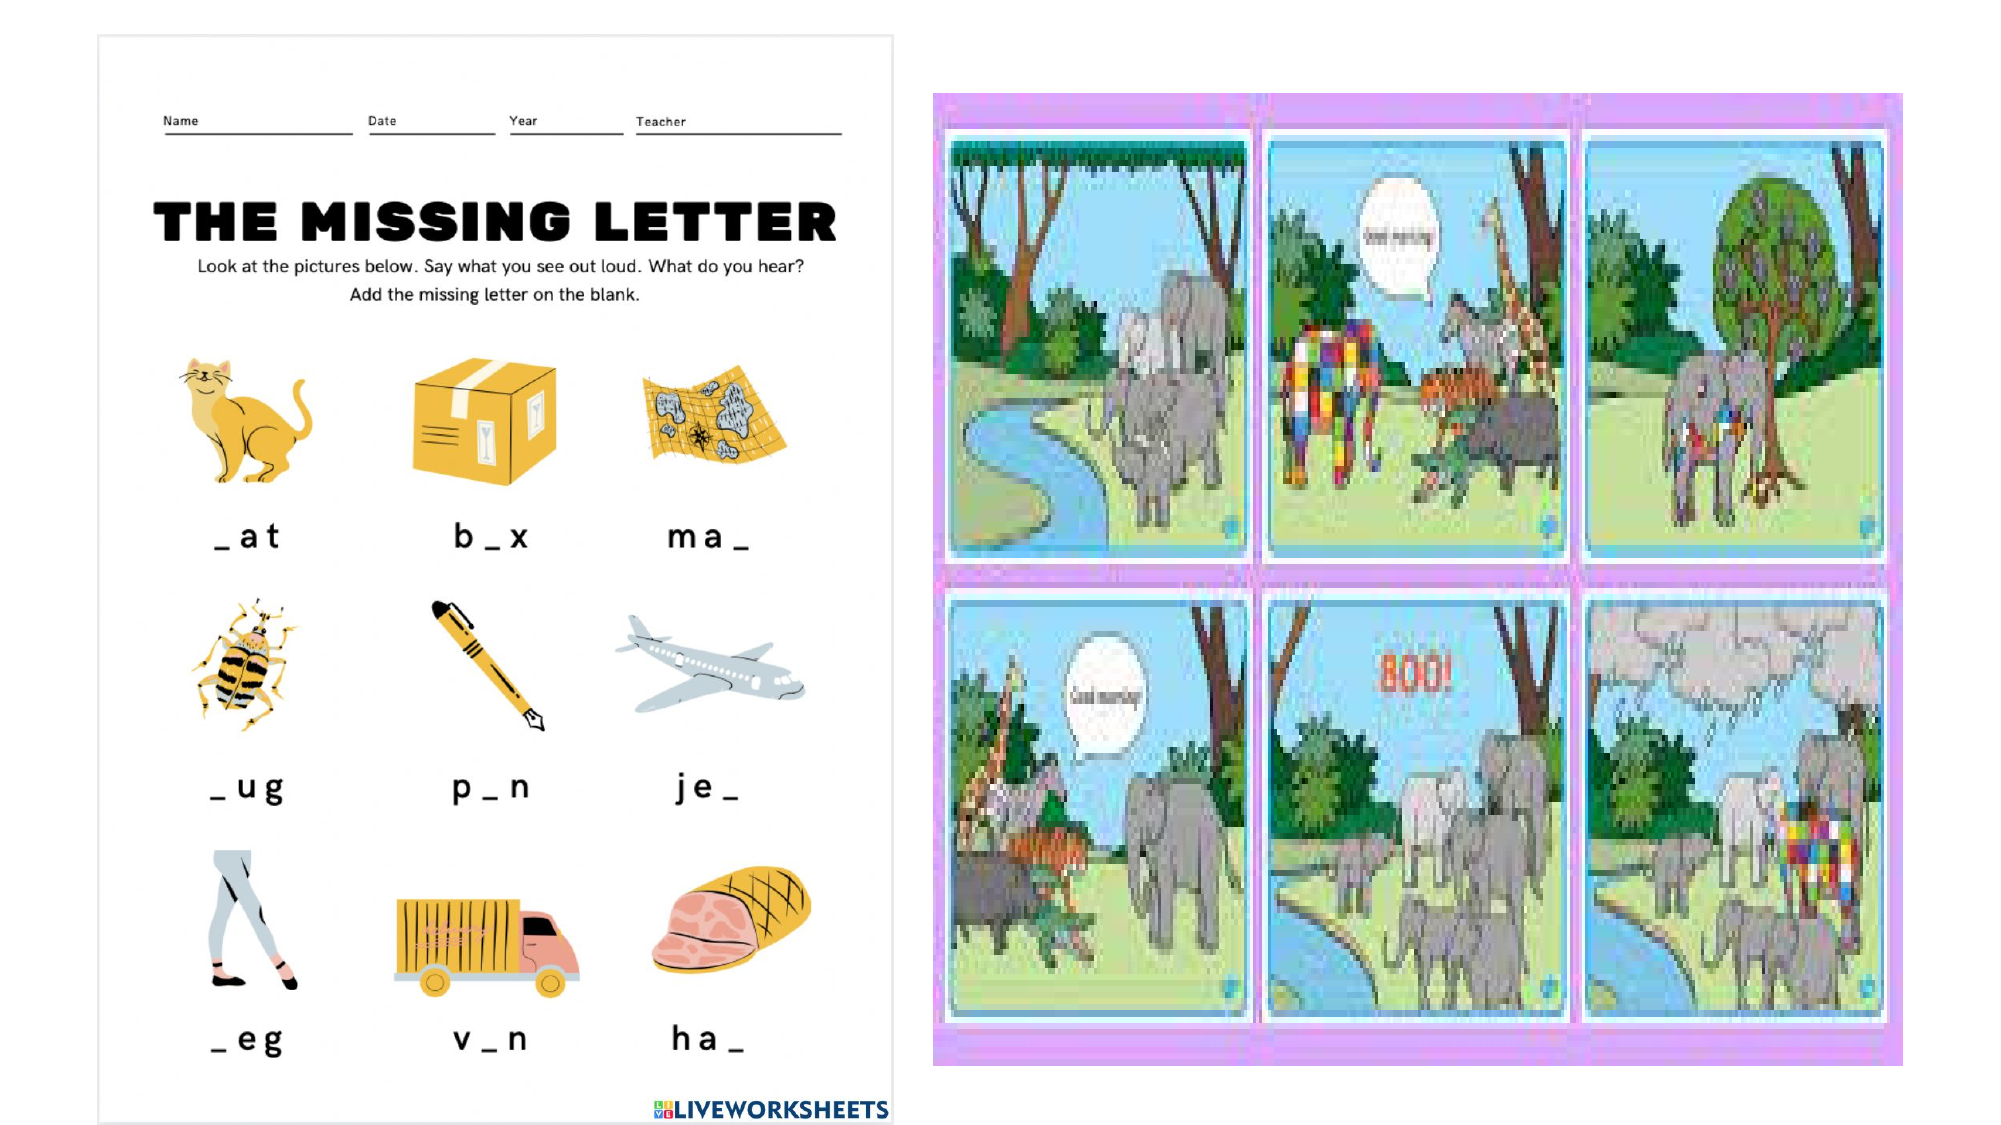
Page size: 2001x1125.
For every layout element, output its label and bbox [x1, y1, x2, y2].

list [933, 93, 1903, 1066]
picture [97, 34, 894, 1125]
